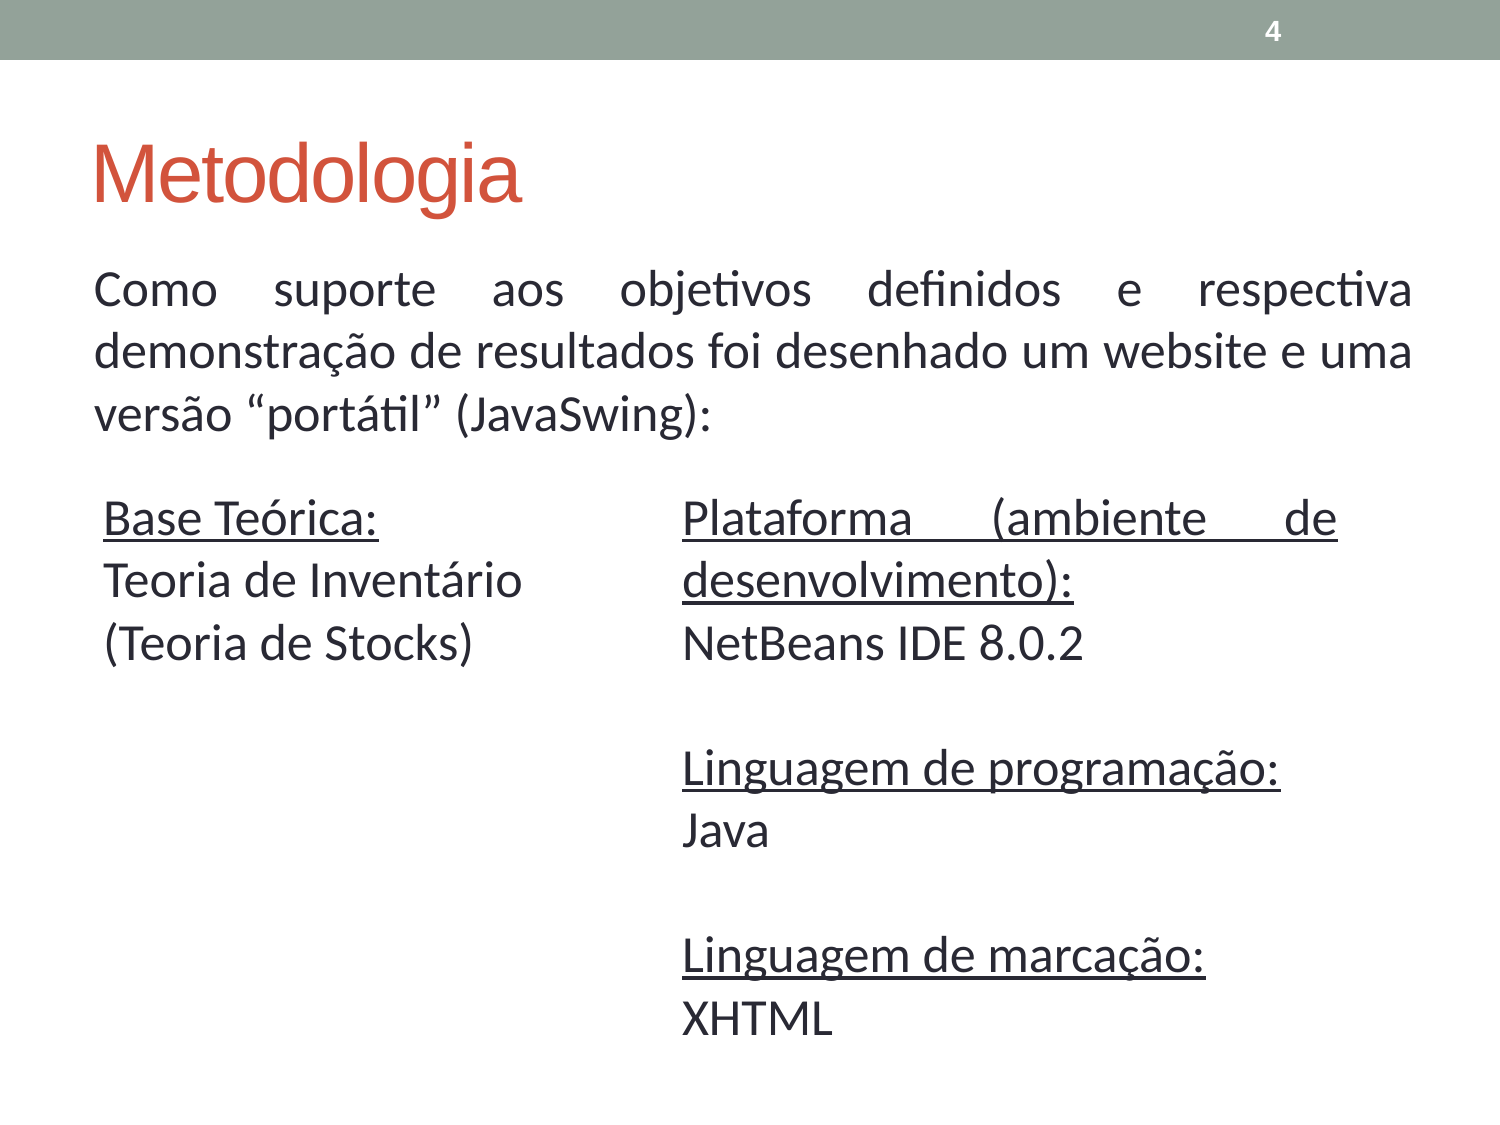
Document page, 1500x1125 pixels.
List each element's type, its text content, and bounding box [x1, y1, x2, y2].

list Como suporte aos objetivos definidos e respectiva demonstração de resultados foi desenhado um website e uma versão “portátil” (JavaSwing): [78, 246, 1429, 477]
text_box Plataforma (ambiente de desenvolvimento): NetBeans IDE 8.0.2 Linguagem de programação: Java Linguagem de marcação: XHTML [667, 475, 1353, 1054]
title Metodologia [75, 87, 1425, 250]
slide_number 4 [1250, 3, 1425, 57]
text_box Base Teórica: Teoria de Inventário (Teoria de Stocks) [88, 475, 572, 679]
